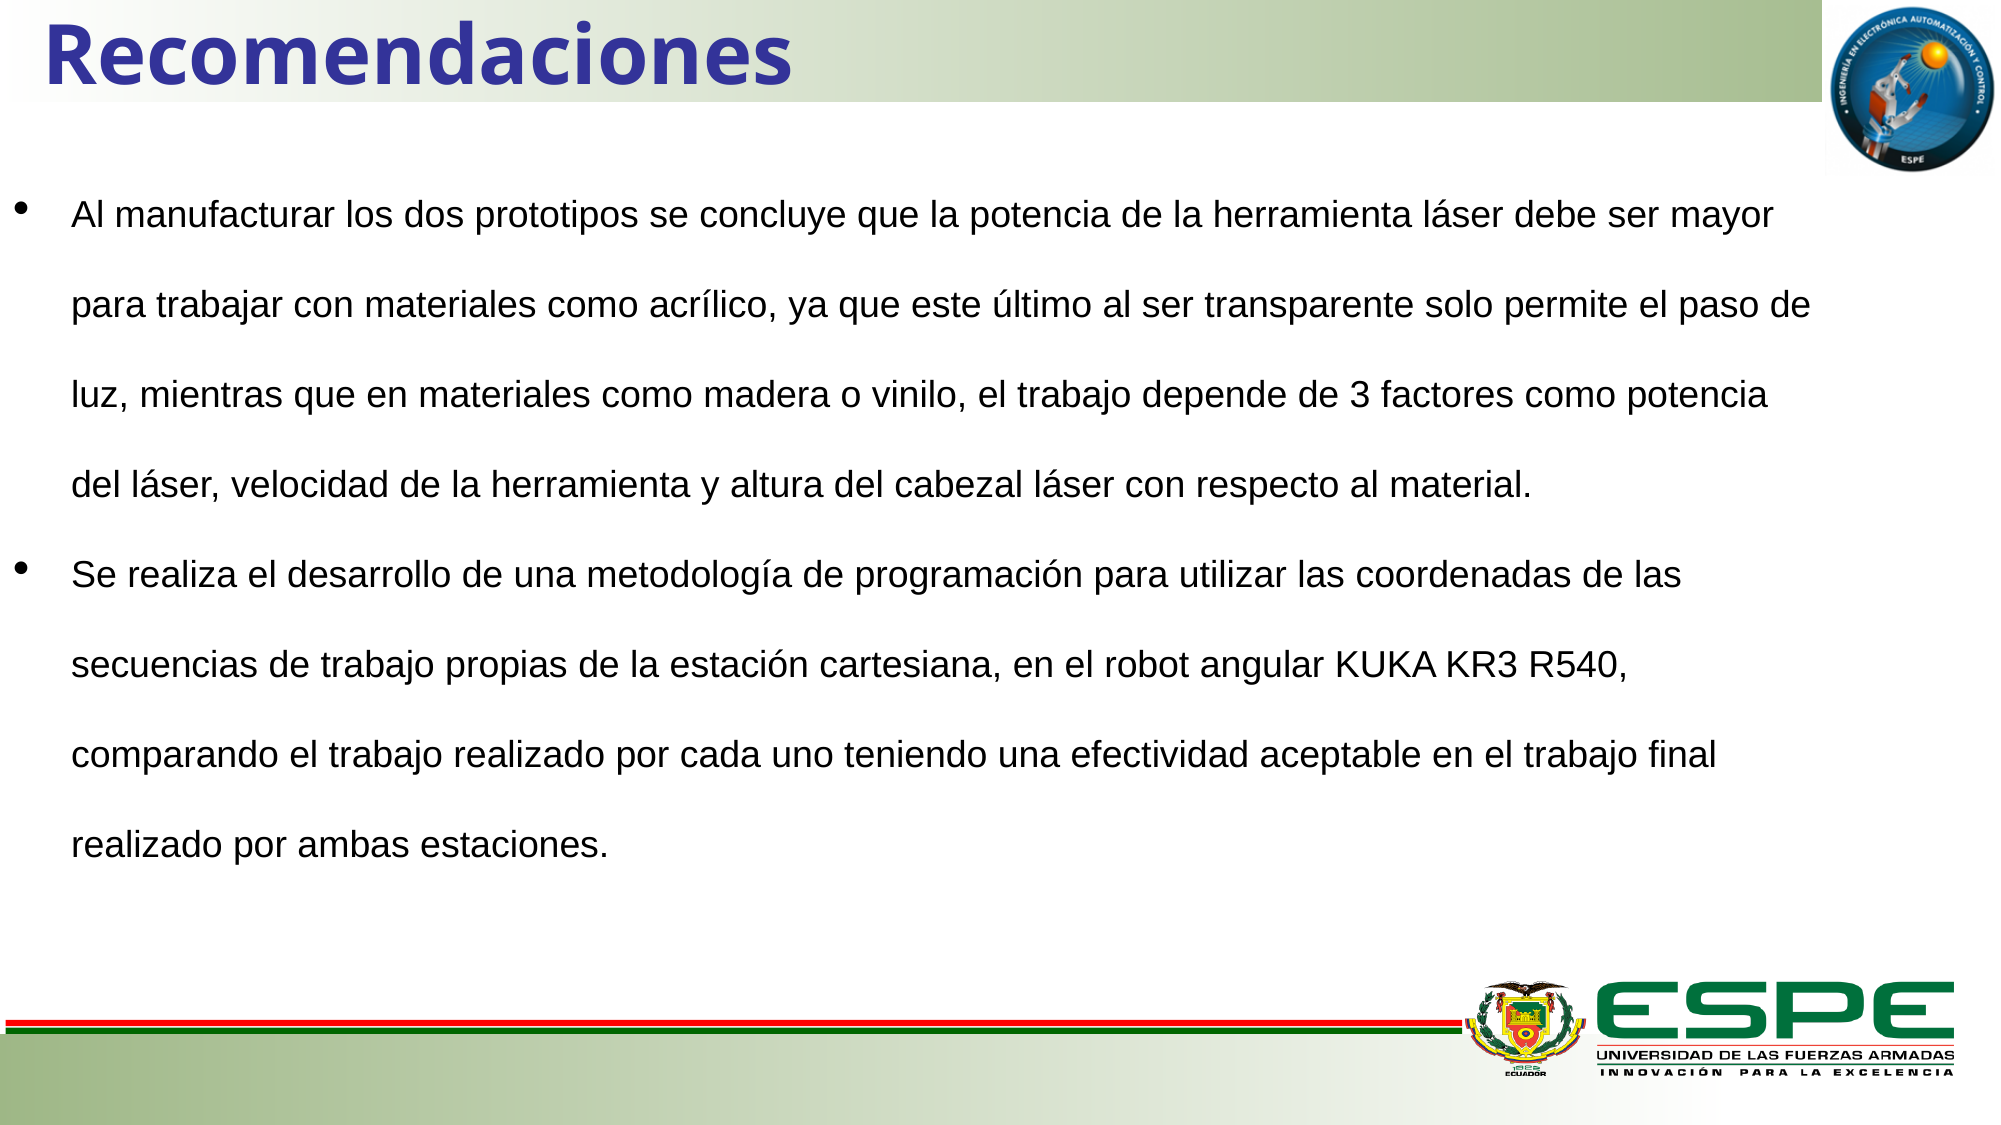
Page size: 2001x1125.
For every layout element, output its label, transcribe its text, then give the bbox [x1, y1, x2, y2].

picture [1822, 0, 2000, 179]
picture [1465, 981, 1954, 1076]
text_box Recomendaciones [27, 0, 913, 109]
text_box Al manufacturar los dos prototipos se concluye que la potencia de la herramienta láser debe ser mayor para trabajar con materiales como acrílico, ya que este último al ser transparente solo permite el paso de luz, mientras que en materiales como madera o vinilo, el trabajo depende de 3 factores como potencia del láser, velocidad de la herramienta y altura del cabezal láser con respecto al material. Se realiza el desarrollo de una metodología de programación para utilizar las coordenadas de las secuencias de trabajo propias de la estación cartesiana, en el robot angular KUKA KR3 R540, comparando el trabajo realizado por cada uno teniendo una efectividad aceptable en el trabajo final realizado por ambas estaciones. [0, 137, 1838, 934]
